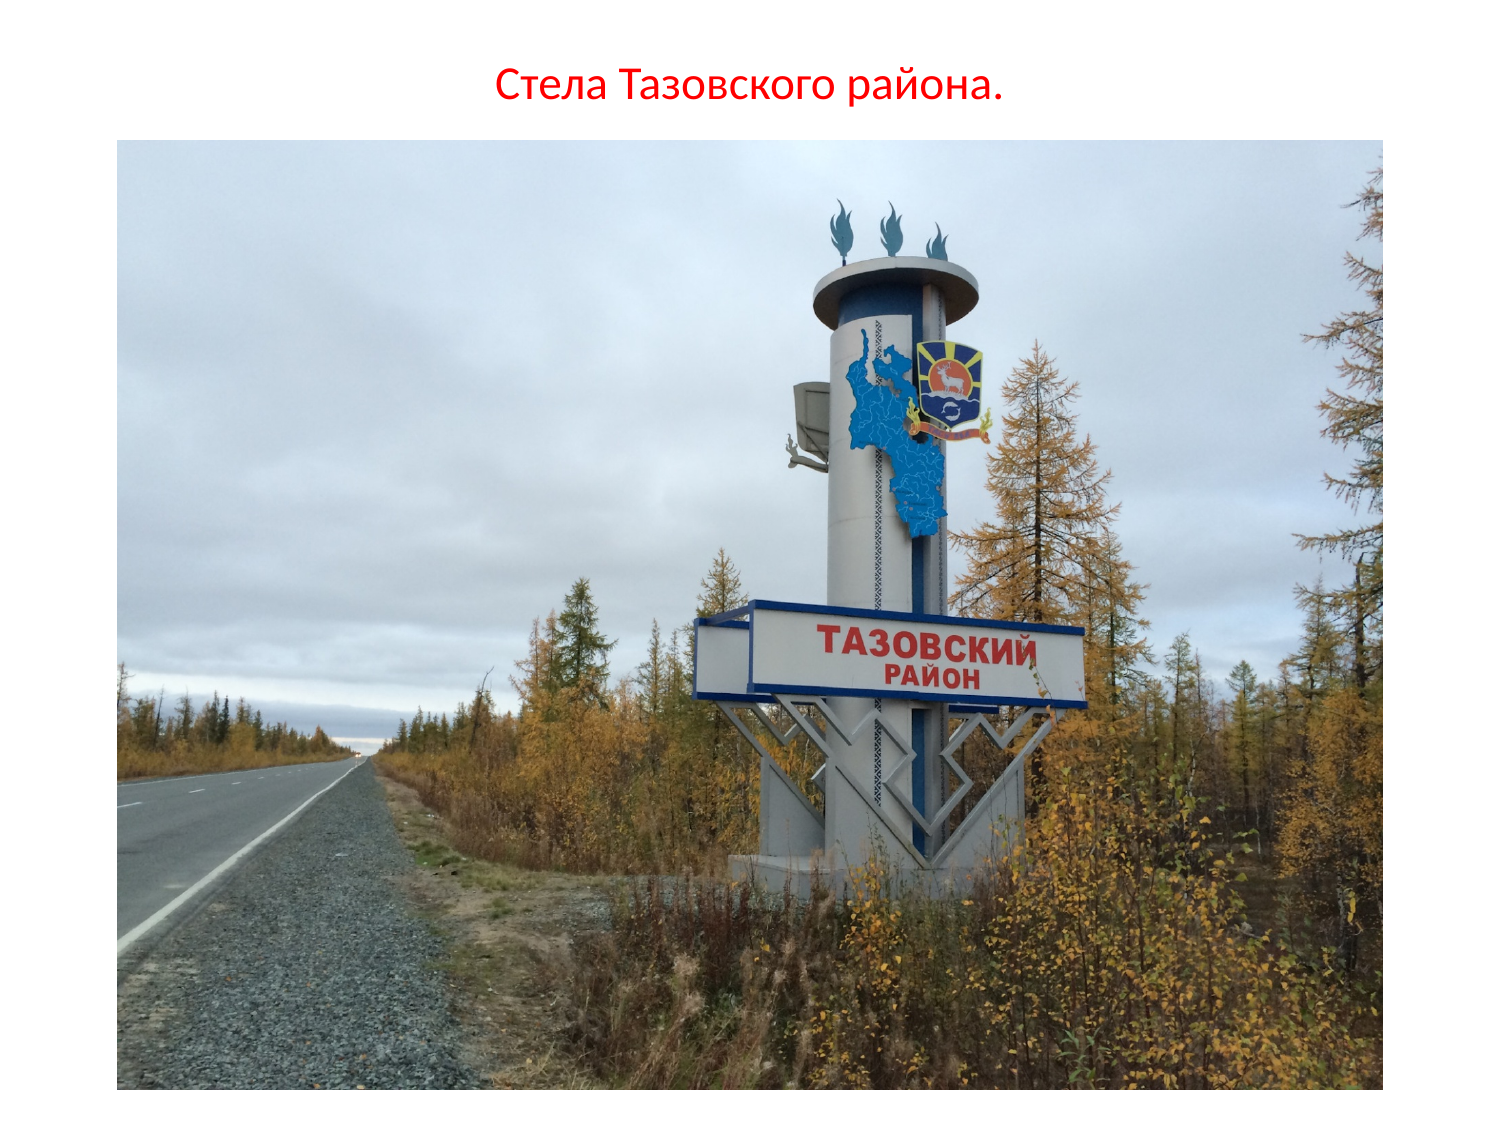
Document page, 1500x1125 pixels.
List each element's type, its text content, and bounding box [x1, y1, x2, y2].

title Стела Тазовского района. [75, 45, 1425, 118]
picture [116, 140, 1383, 1091]
